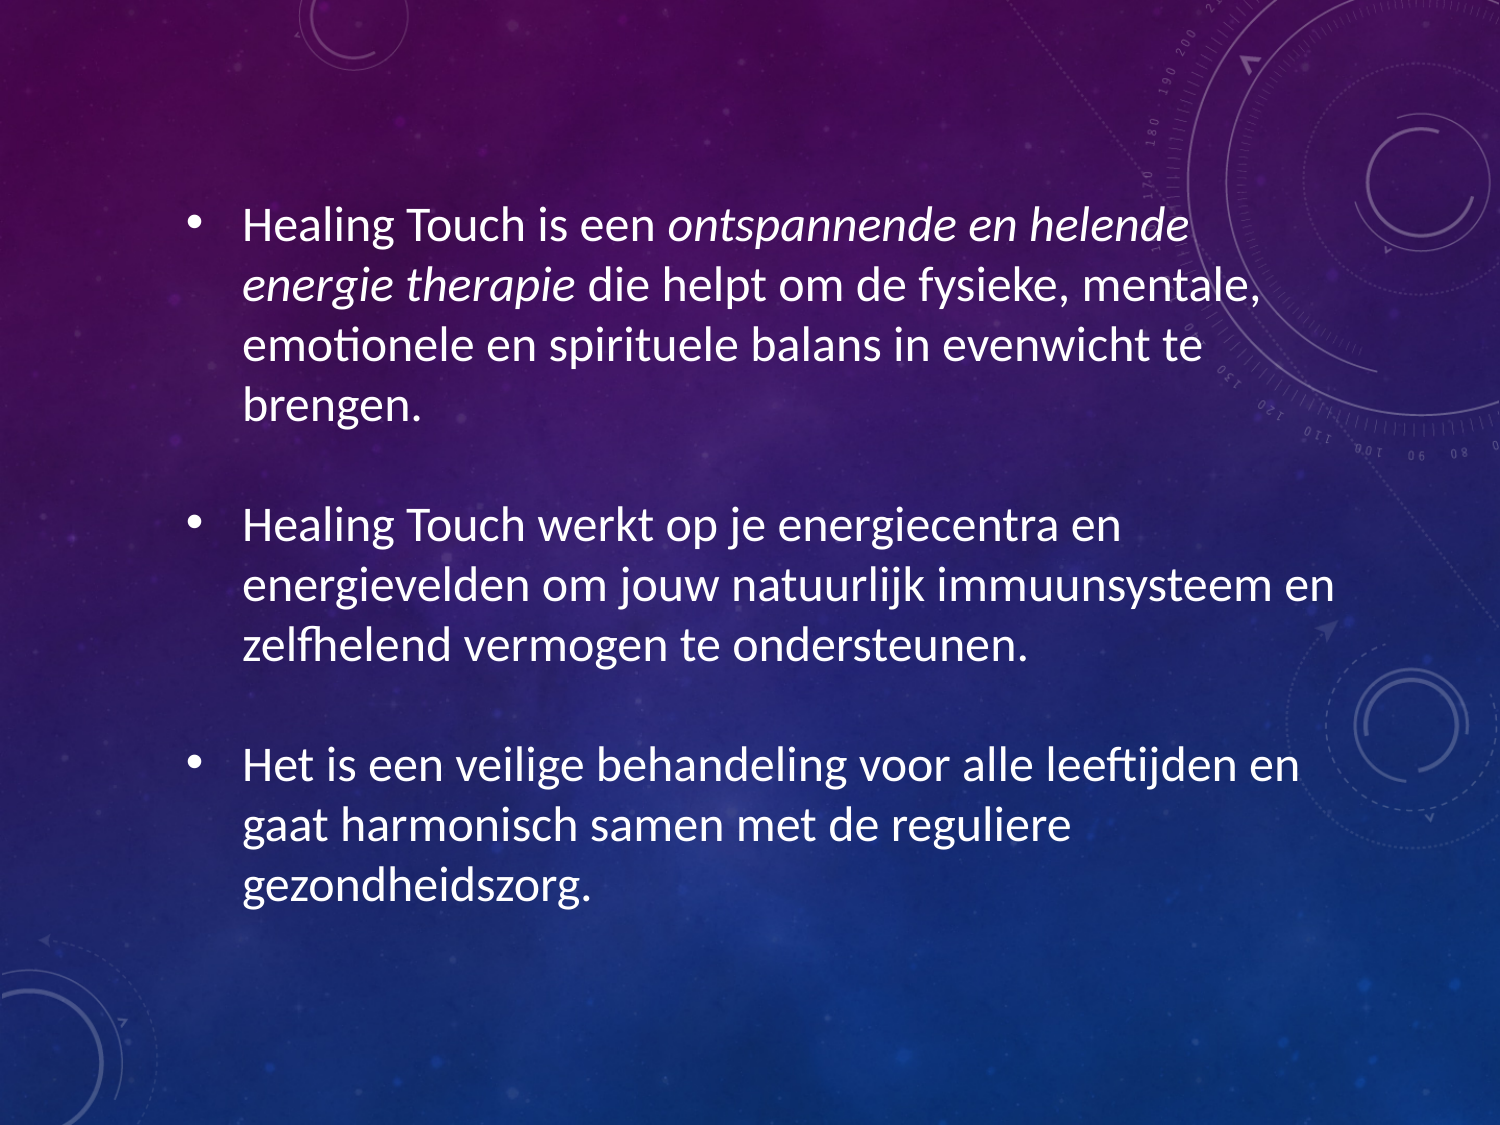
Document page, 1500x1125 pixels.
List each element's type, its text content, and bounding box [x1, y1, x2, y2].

text_box Healing Touch is een ontspannende en helende energie therapie die helpt om de fysieke, mentale, emotionele en spirituele balans in evenwicht te brengen. Healing Touch werkt op je energiecentra en energievelden om jouw natuurlijk immuunsysteem en zelfhelend vermogen te ondersteunen. Het is een veilige behandeling voor alle leeftijden en gaat harmonisch samen met de reguliere gezondheidszorg. [171, 184, 1353, 920]
picture [0, 0, 1500, 1125]
